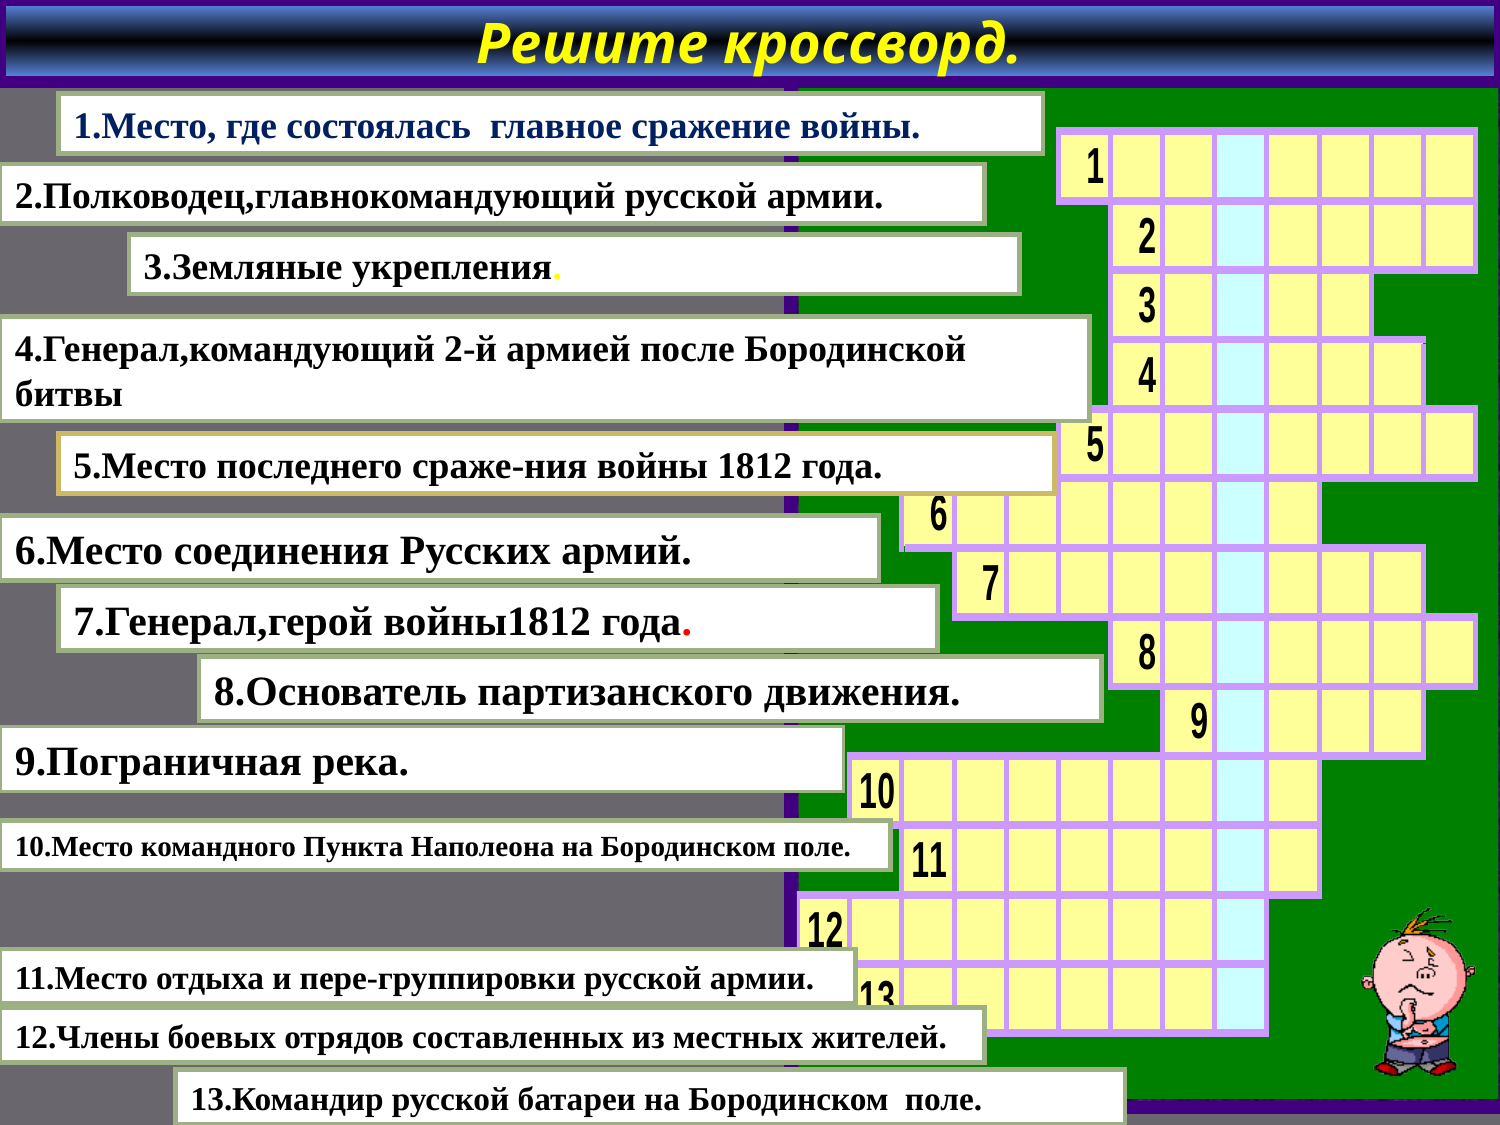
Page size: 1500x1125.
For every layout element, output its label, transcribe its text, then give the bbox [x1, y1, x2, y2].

text_box 5.Место последнего сраже-ния войны 1812 года. [58, 433, 796, 494]
text_box 4.Генерал,командующий 2-й армией после Бородинской битвы [0, 316, 796, 422]
text_box 3.Земляные укрепления. [128, 234, 796, 295]
text_box 12.Члены боевых отрядов составленных из местных жителей. [0, 1007, 796, 1063]
text_box 8.Основатель партизанского движения. [199, 656, 796, 722]
text_box 13.Командир русской батареи на Бородинском поле. [175, 1069, 809, 1125]
text_box 10.Место командного Пункта Наполеона на Бородинском поле. [0, 820, 796, 870]
text_box 1.Место, где состоялась главное сражение войны. [58, 93, 796, 154]
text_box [796, 81, 1500, 1102]
picture [1344, 878, 1500, 1080]
text_box 9.Пограничная река. [0, 726, 796, 792]
text_box 7.Генерал,герой войны1812 года. [58, 585, 796, 651]
text_box 2.Полководец,главнокомандующий русской армии. [0, 163, 796, 224]
text_box 6.Место соединения Русских армий. [0, 515, 796, 581]
title Решите кроссворд. [0, 0, 1500, 82]
text_box 11.Место отдыха и пере-группировки русской армии. [0, 949, 796, 1004]
